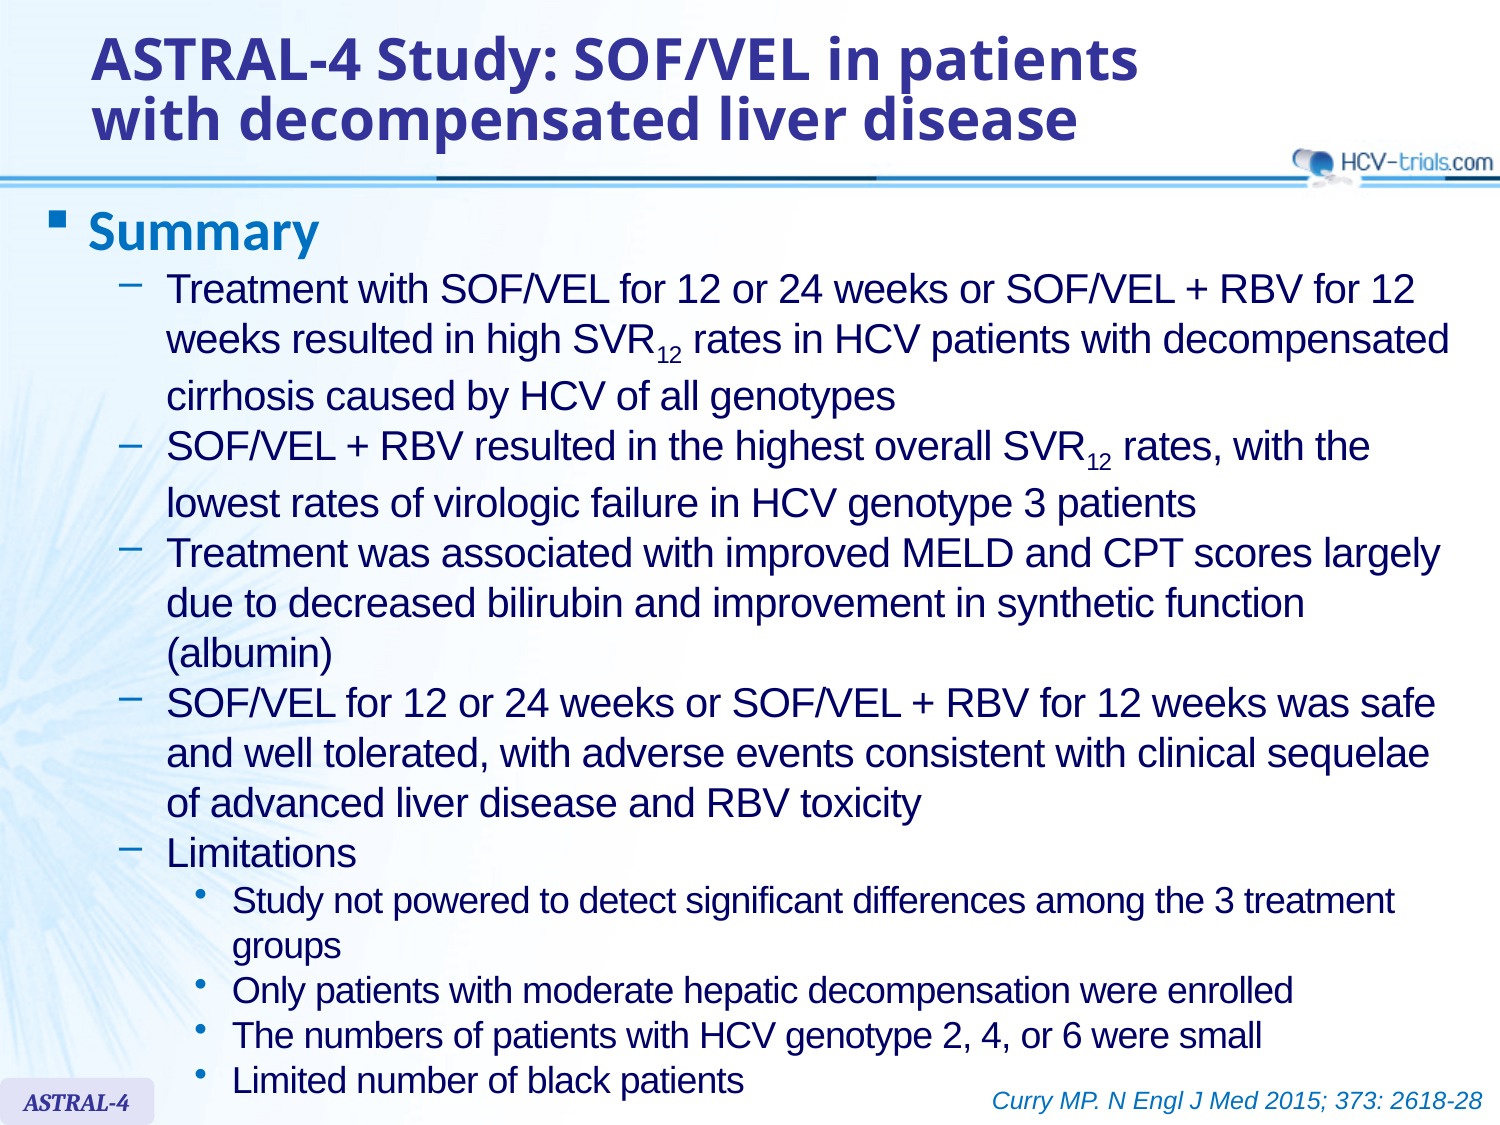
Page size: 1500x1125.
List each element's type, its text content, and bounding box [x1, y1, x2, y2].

text_box Summary Treatment with SOF/VEL for 12 or 24 weeks or SOF/VEL + RBV for 12 weeks resulted in high SVR12 rates in HCV patients with decompensated cirrhosis caused by HCV of all genotypes SOF/VEL + RBV resulted in the highest overall SVR12 rates, with the lowest rates of virologic failure in HCV genotype 3 patients Treatment was associated with improved MELD and CPT scores largely due to decreased bilirubin and improvement in synthetic function (albumin) SOF/VEL for 12 or 24 weeks or SOF/VEL + RBV for 12 weeks was safe and well tolerated, with adverse events consistent with clinical sequelae of advanced liver disease and RBV toxicity Limitations Study not powered to detect significant differences among the 3 treatment groups Only patients with moderate hepatic decompensation were enrolled The numbers of patients with HCV genotype 2, 4, or 6 were small Limited number of black patients [29, 184, 1483, 1035]
text_box ASTRAL-4 [0, 1077, 155, 1125]
title ASTRAL-4 Study: SOF/VEL in patients with decompensated liver disease [76, 12, 1448, 173]
picture [0, 0, 1500, 1125]
text_box Curry MP. N Engl J Med 2015; 373: 2618-28 [749, 1077, 1499, 1122]
